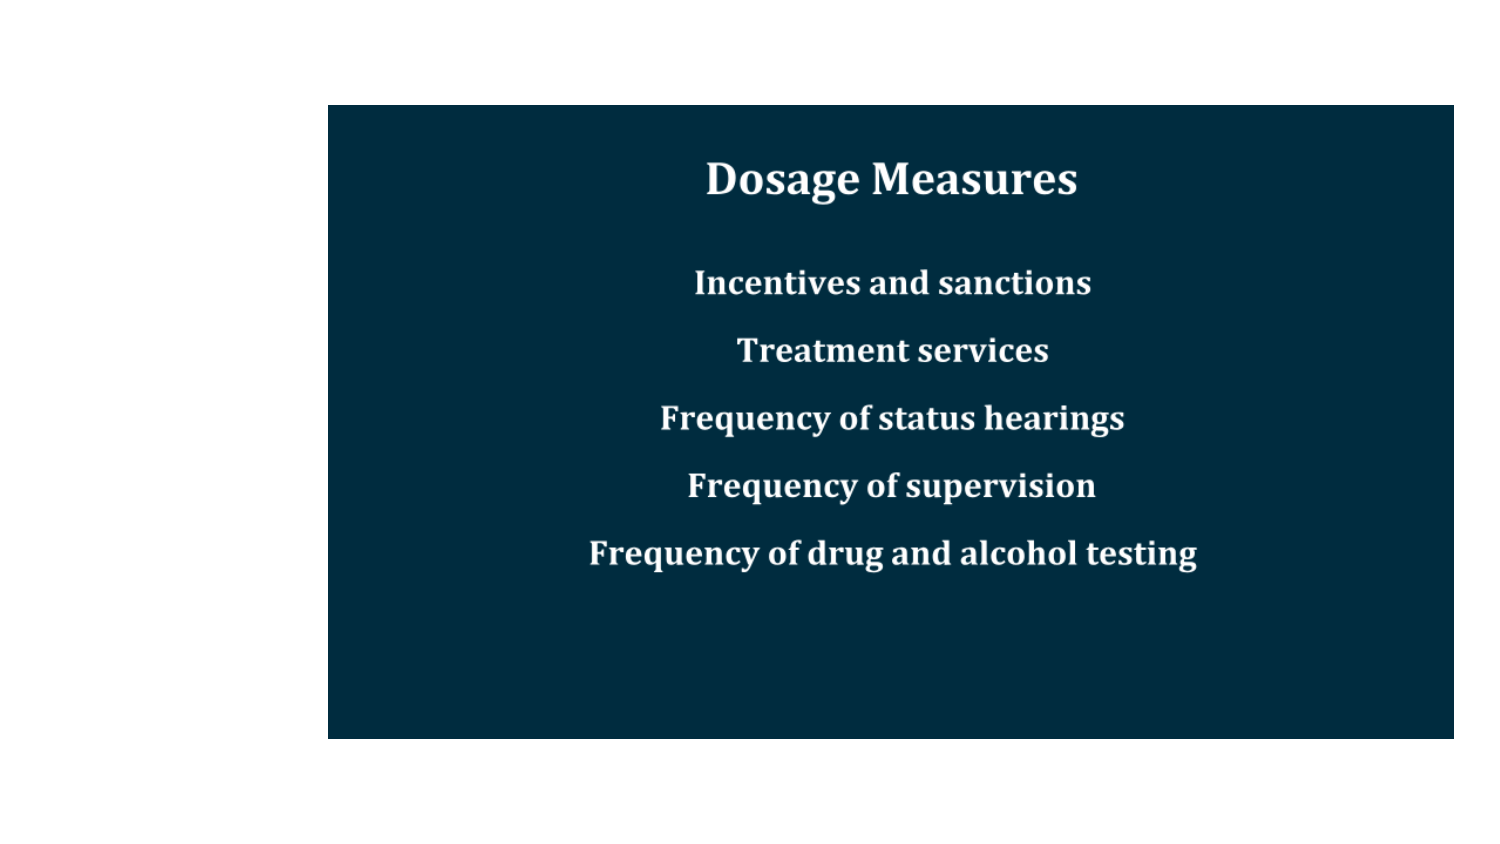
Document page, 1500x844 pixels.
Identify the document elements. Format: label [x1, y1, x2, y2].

picture [808, 540, 826, 565]
picture [681, 412, 695, 430]
picture [932, 540, 950, 565]
picture [877, 345, 895, 362]
picture [1069, 540, 1076, 565]
picture [859, 345, 874, 362]
picture [1034, 171, 1055, 195]
picture [746, 277, 761, 295]
picture [838, 171, 859, 195]
picture [697, 412, 712, 430]
picture [610, 547, 624, 565]
picture [1030, 480, 1043, 498]
picture [764, 277, 782, 295]
picture [738, 338, 758, 362]
picture [860, 405, 873, 430]
picture [918, 345, 932, 362]
picture [1077, 480, 1095, 497]
picture [991, 547, 1005, 565]
picture [1036, 277, 1053, 295]
picture [795, 345, 811, 362]
picture [943, 480, 962, 505]
picture [980, 540, 988, 565]
picture [880, 408, 924, 430]
picture [715, 412, 733, 437]
picture [1028, 540, 1045, 565]
picture [962, 171, 980, 195]
picture [788, 171, 810, 195]
picture [840, 412, 857, 430]
picture [769, 547, 786, 565]
picture [825, 480, 858, 505]
picture [1077, 277, 1090, 295]
picture [873, 163, 908, 194]
picture [665, 548, 683, 565]
picture [1006, 412, 1022, 430]
picture [737, 413, 754, 430]
picture [1024, 412, 1040, 430]
picture [1159, 547, 1177, 565]
picture [935, 345, 950, 362]
picture [644, 547, 662, 572]
picture [740, 171, 763, 195]
picture [1135, 543, 1155, 565]
picture [927, 408, 938, 430]
picture [758, 412, 773, 430]
picture [626, 547, 642, 565]
picture [923, 480, 941, 498]
picture [912, 547, 930, 565]
picture [985, 405, 1003, 430]
picture [813, 171, 835, 204]
picture [777, 412, 794, 430]
picture [724, 480, 740, 498]
picture [828, 277, 844, 295]
picture [785, 480, 800, 498]
picture [726, 547, 759, 572]
picture [907, 480, 920, 498]
picture [1044, 412, 1058, 430]
picture [937, 171, 959, 195]
picture [999, 345, 1014, 362]
picture [898, 340, 909, 362]
picture [708, 480, 723, 497]
picture [767, 171, 784, 195]
picture [808, 277, 826, 295]
picture [1016, 345, 1032, 362]
picture [814, 340, 855, 362]
picture [686, 547, 702, 565]
picture [1057, 480, 1073, 498]
picture [1071, 412, 1089, 430]
picture [1012, 171, 1031, 194]
picture [743, 480, 761, 505]
picture [790, 540, 801, 565]
picture [662, 406, 678, 430]
picture [776, 345, 792, 362]
picture [798, 412, 830, 437]
picture [1179, 547, 1197, 573]
picture [893, 547, 909, 565]
picture [705, 547, 723, 565]
picture [1056, 277, 1074, 295]
picture [1087, 543, 1098, 565]
picture [996, 270, 1033, 295]
picture [954, 345, 996, 362]
picture [913, 171, 934, 195]
picture [847, 277, 860, 295]
picture [760, 345, 774, 362]
picture [829, 547, 863, 565]
picture [803, 480, 822, 497]
picture [1119, 547, 1132, 565]
picture [1045, 473, 1053, 497]
picture [965, 480, 981, 498]
picture [1034, 345, 1048, 362]
picture [1058, 171, 1076, 195]
picture [961, 412, 974, 430]
picture [870, 277, 908, 295]
picture [1091, 412, 1109, 437]
picture [1049, 547, 1065, 565]
picture [887, 473, 900, 497]
picture [785, 270, 806, 295]
picture [1060, 406, 1068, 430]
picture [975, 277, 992, 295]
picture [764, 480, 782, 498]
picture [984, 473, 1026, 498]
picture [729, 277, 743, 295]
picture [868, 480, 885, 498]
picture [696, 271, 704, 295]
picture [866, 547, 883, 573]
picture [939, 277, 971, 295]
picture [984, 171, 1009, 195]
picture [1100, 547, 1116, 565]
picture [708, 277, 726, 295]
picture [1111, 412, 1124, 430]
picture [911, 270, 929, 295]
picture [961, 547, 977, 565]
picture [689, 474, 705, 497]
picture [590, 541, 607, 565]
picture [941, 413, 958, 430]
picture [707, 163, 736, 194]
picture [1008, 547, 1024, 565]
